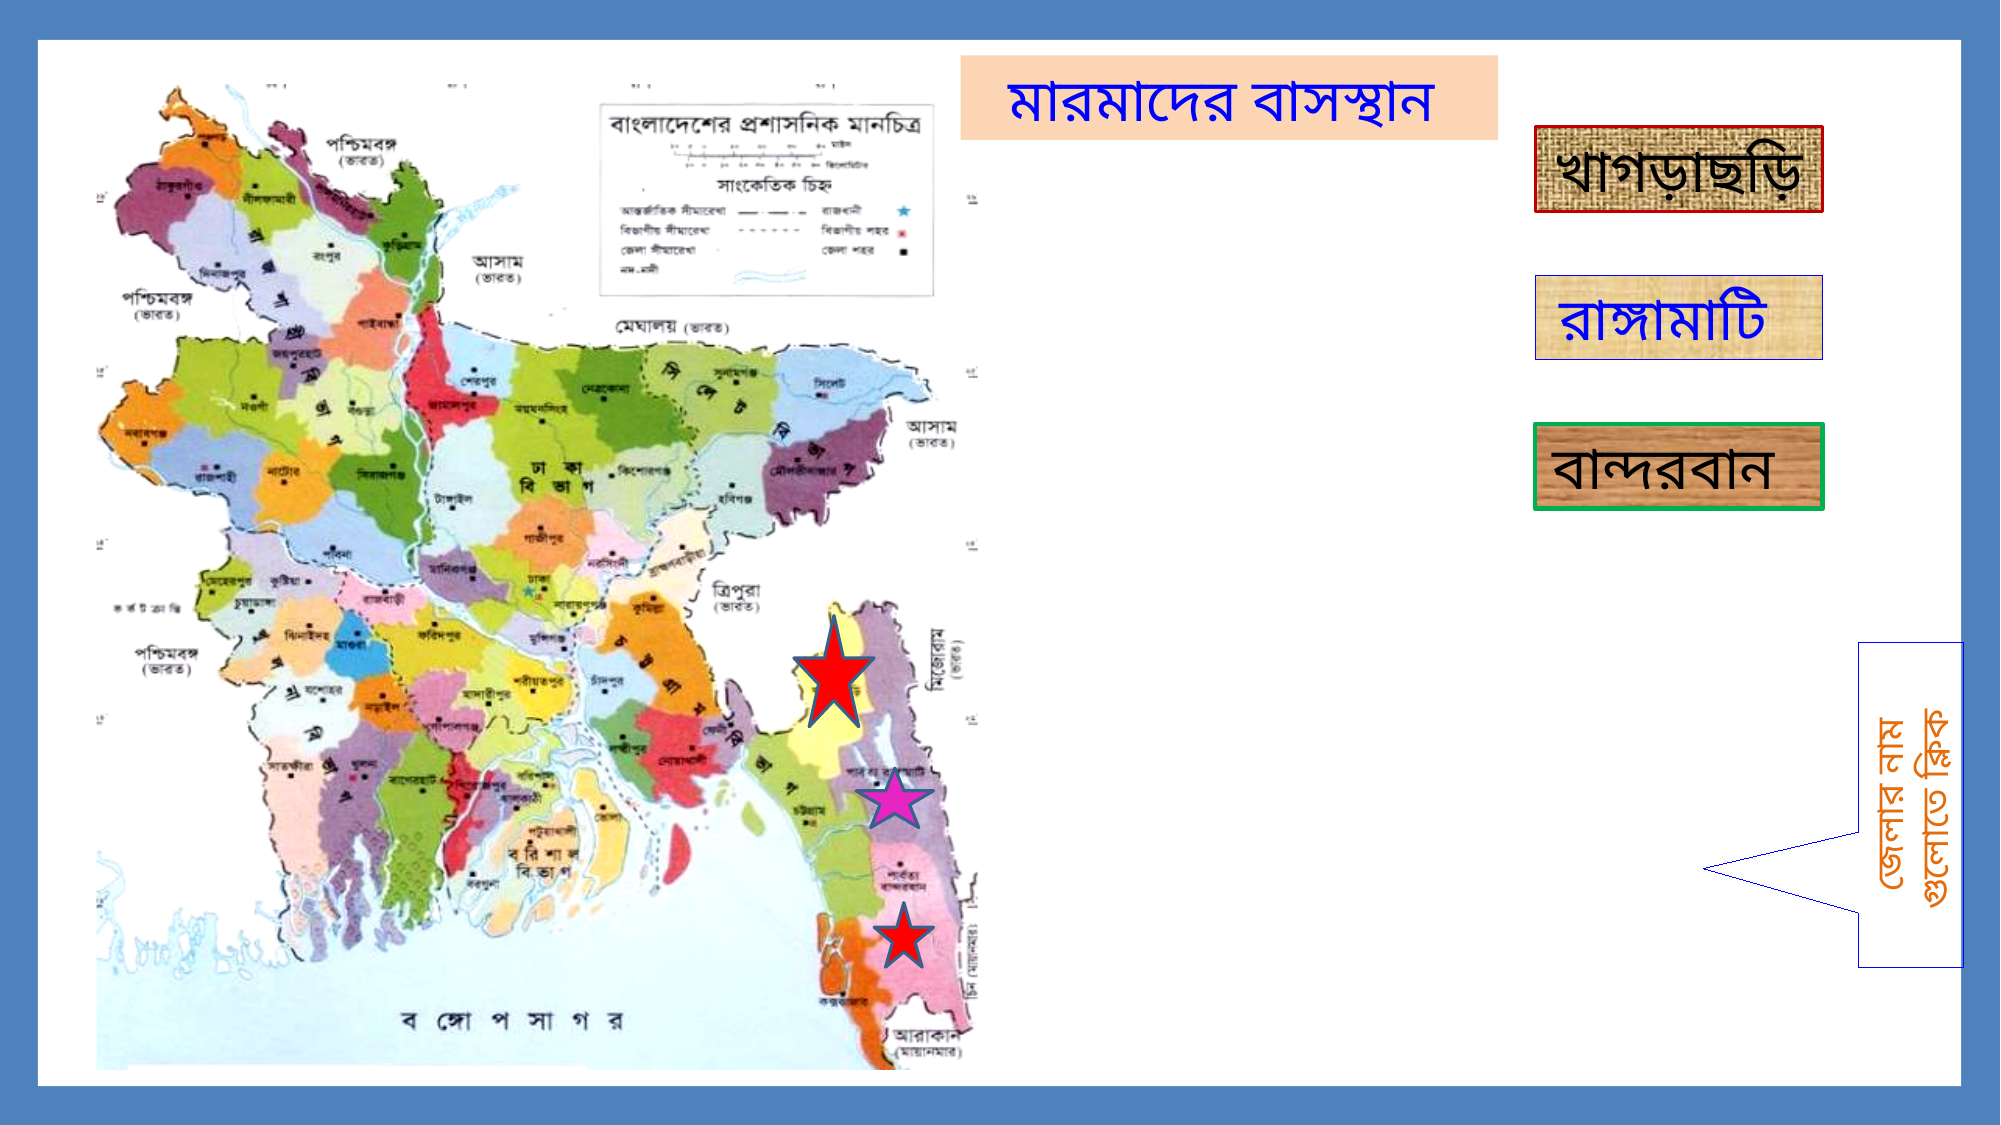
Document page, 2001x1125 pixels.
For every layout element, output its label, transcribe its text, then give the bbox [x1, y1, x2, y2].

text_box খাগড়াছড়ি [1535, 126, 1823, 212]
picture [96, 84, 978, 1070]
text_box জেলার নাম গুলোতে ক্লিক [1703, 642, 1964, 968]
text_box রাঙ্গামাটি [1535, 275, 1823, 360]
text_box মারমাদের বাসস্থান [960, 55, 1499, 140]
text_box বান্দরবান [1535, 423, 1823, 509]
